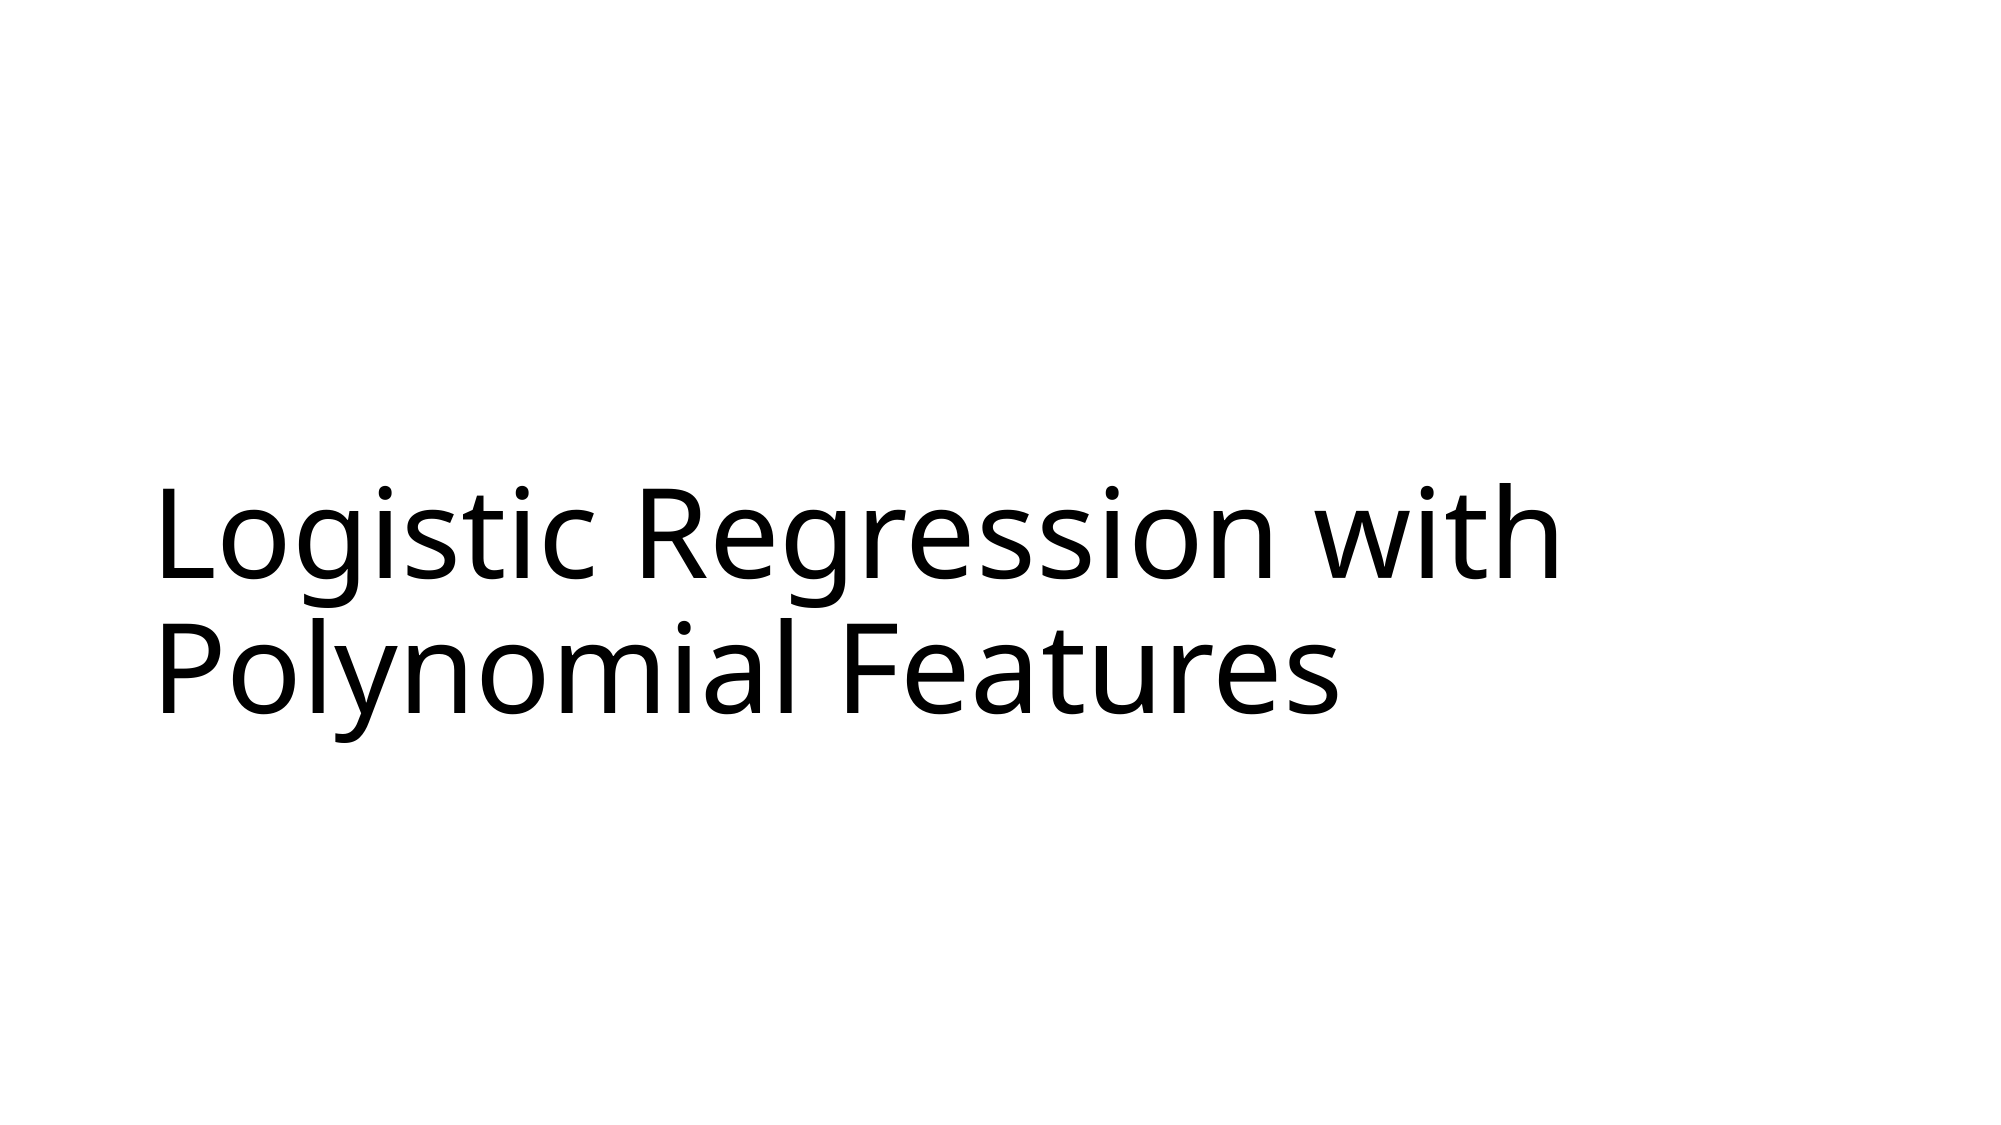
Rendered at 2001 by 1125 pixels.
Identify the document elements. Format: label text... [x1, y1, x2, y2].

title Logistic Regression with Polynomial Features [136, 280, 1862, 749]
